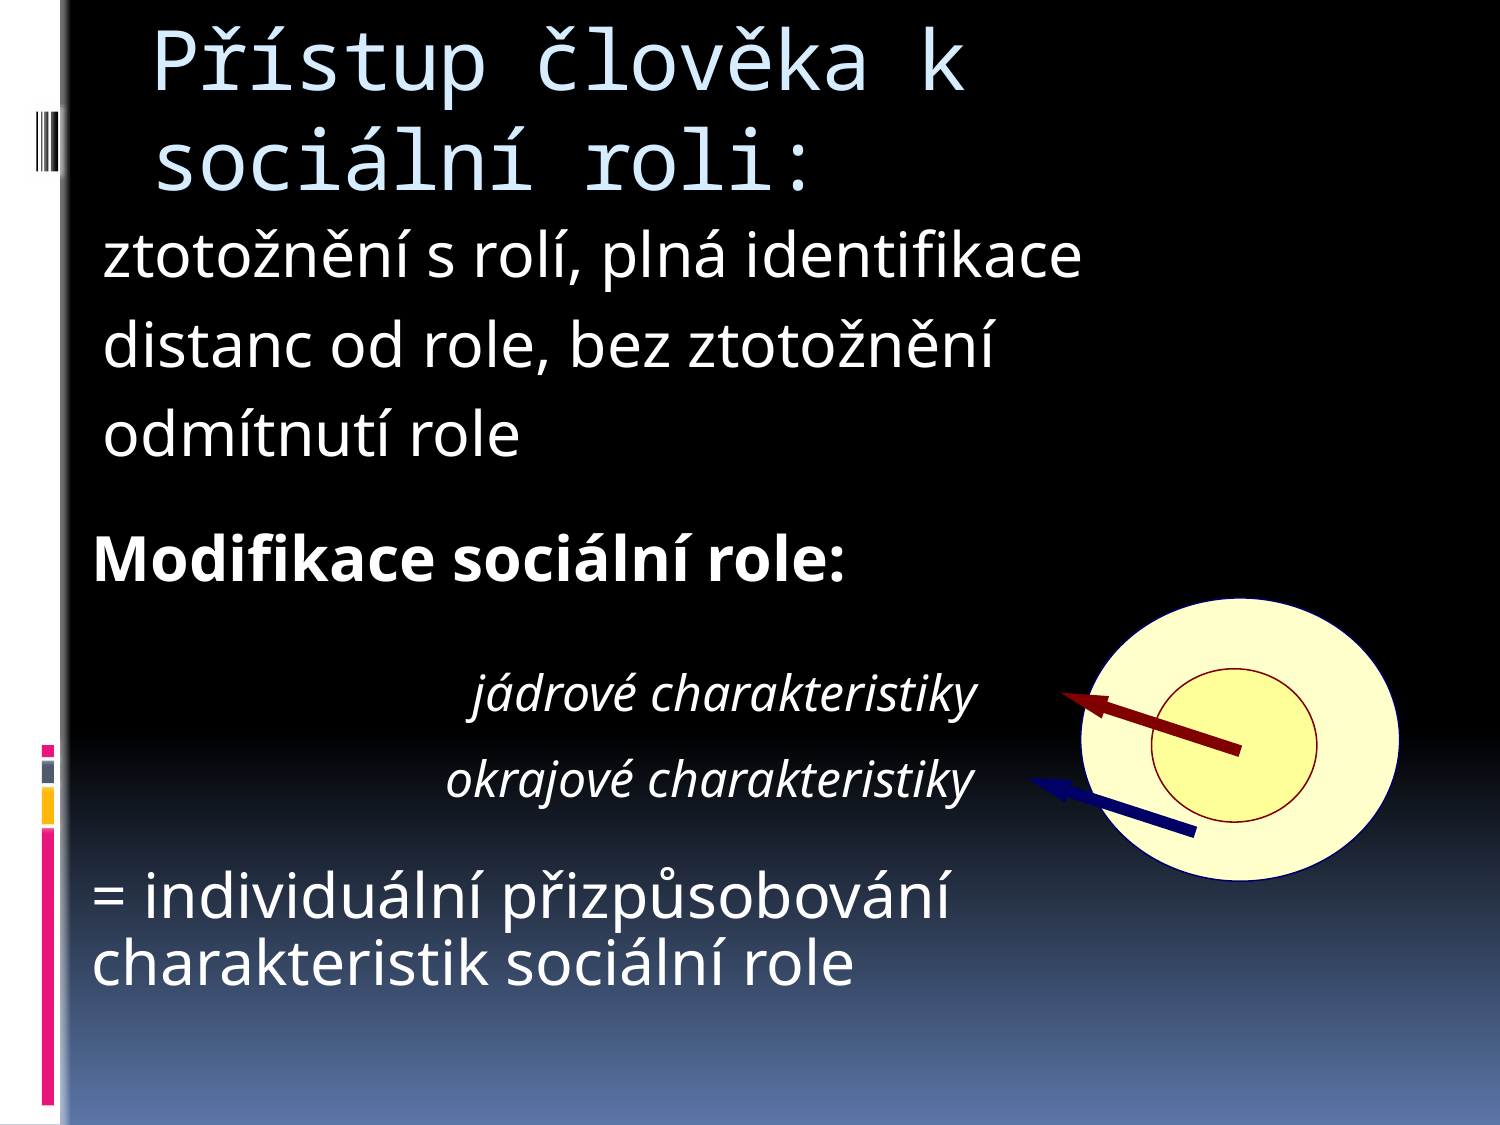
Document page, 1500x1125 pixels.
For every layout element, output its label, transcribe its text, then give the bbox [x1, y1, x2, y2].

text_box jádrové charakteristiky [442, 645, 1362, 740]
text_box [1060, 692, 1243, 757]
text_box Modifikace sociální role: = individuální přizpůsobování charakteristik sociální role [76, 444, 1427, 1083]
title Přístup člověka k sociální roli: [135, 0, 1411, 150]
text_box okrajové charakteristiky [430, 739, 1350, 835]
text_box [1121, 597, 1359, 645]
list ztotožnění s rolí, plná identifikace distanc od role, bez ztotožnění odmítnutí role [76, 208, 1427, 444]
text_box [1122, 648, 1400, 882]
text_box [1026, 777, 1198, 838]
